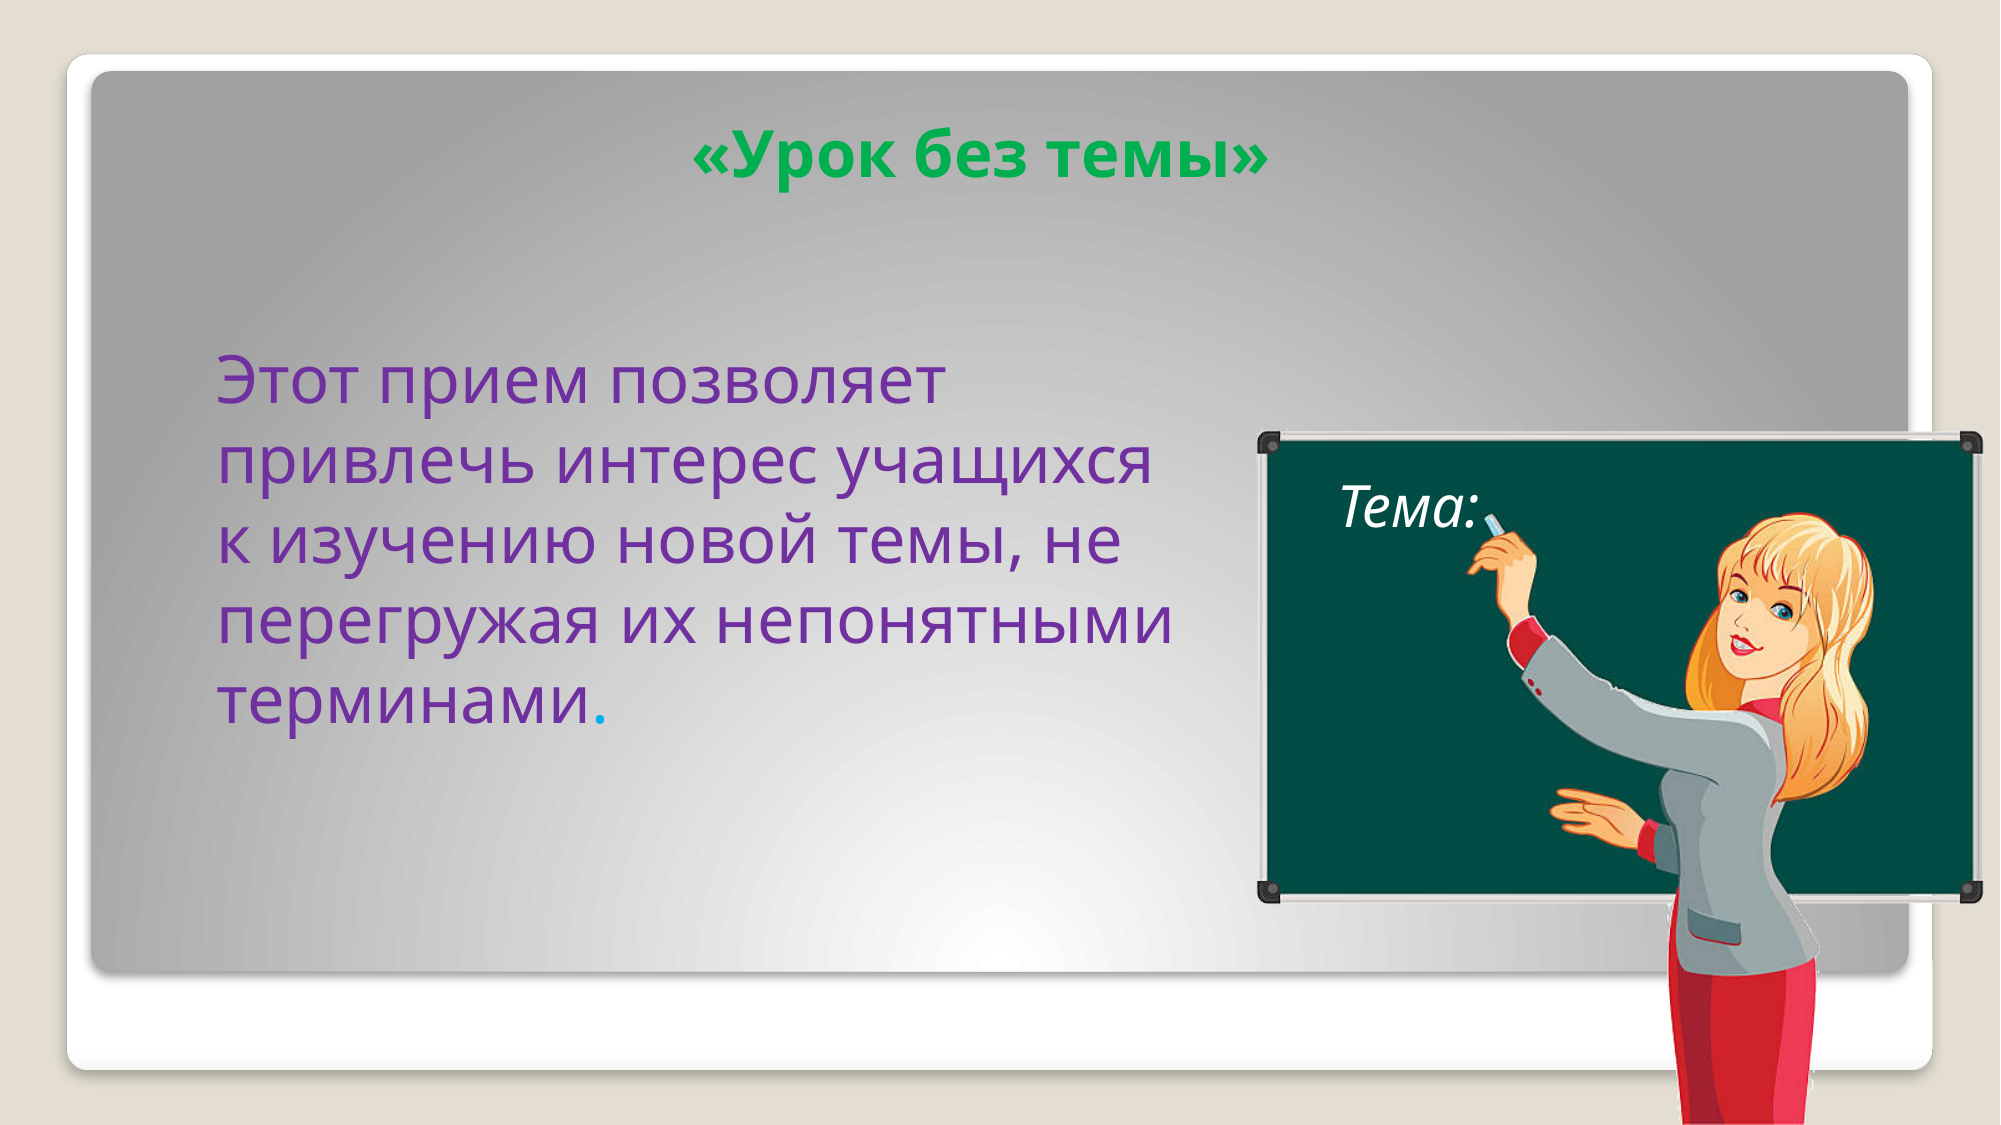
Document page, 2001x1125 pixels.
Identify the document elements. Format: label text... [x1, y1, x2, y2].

list Этот прием позволяет привлечь интерес учащихся к изучению новой темы, не перегружая их непонятными терминами. [186, 322, 1224, 817]
picture [1238, 363, 2000, 1125]
title «Урок без темы» [94, 103, 1885, 277]
